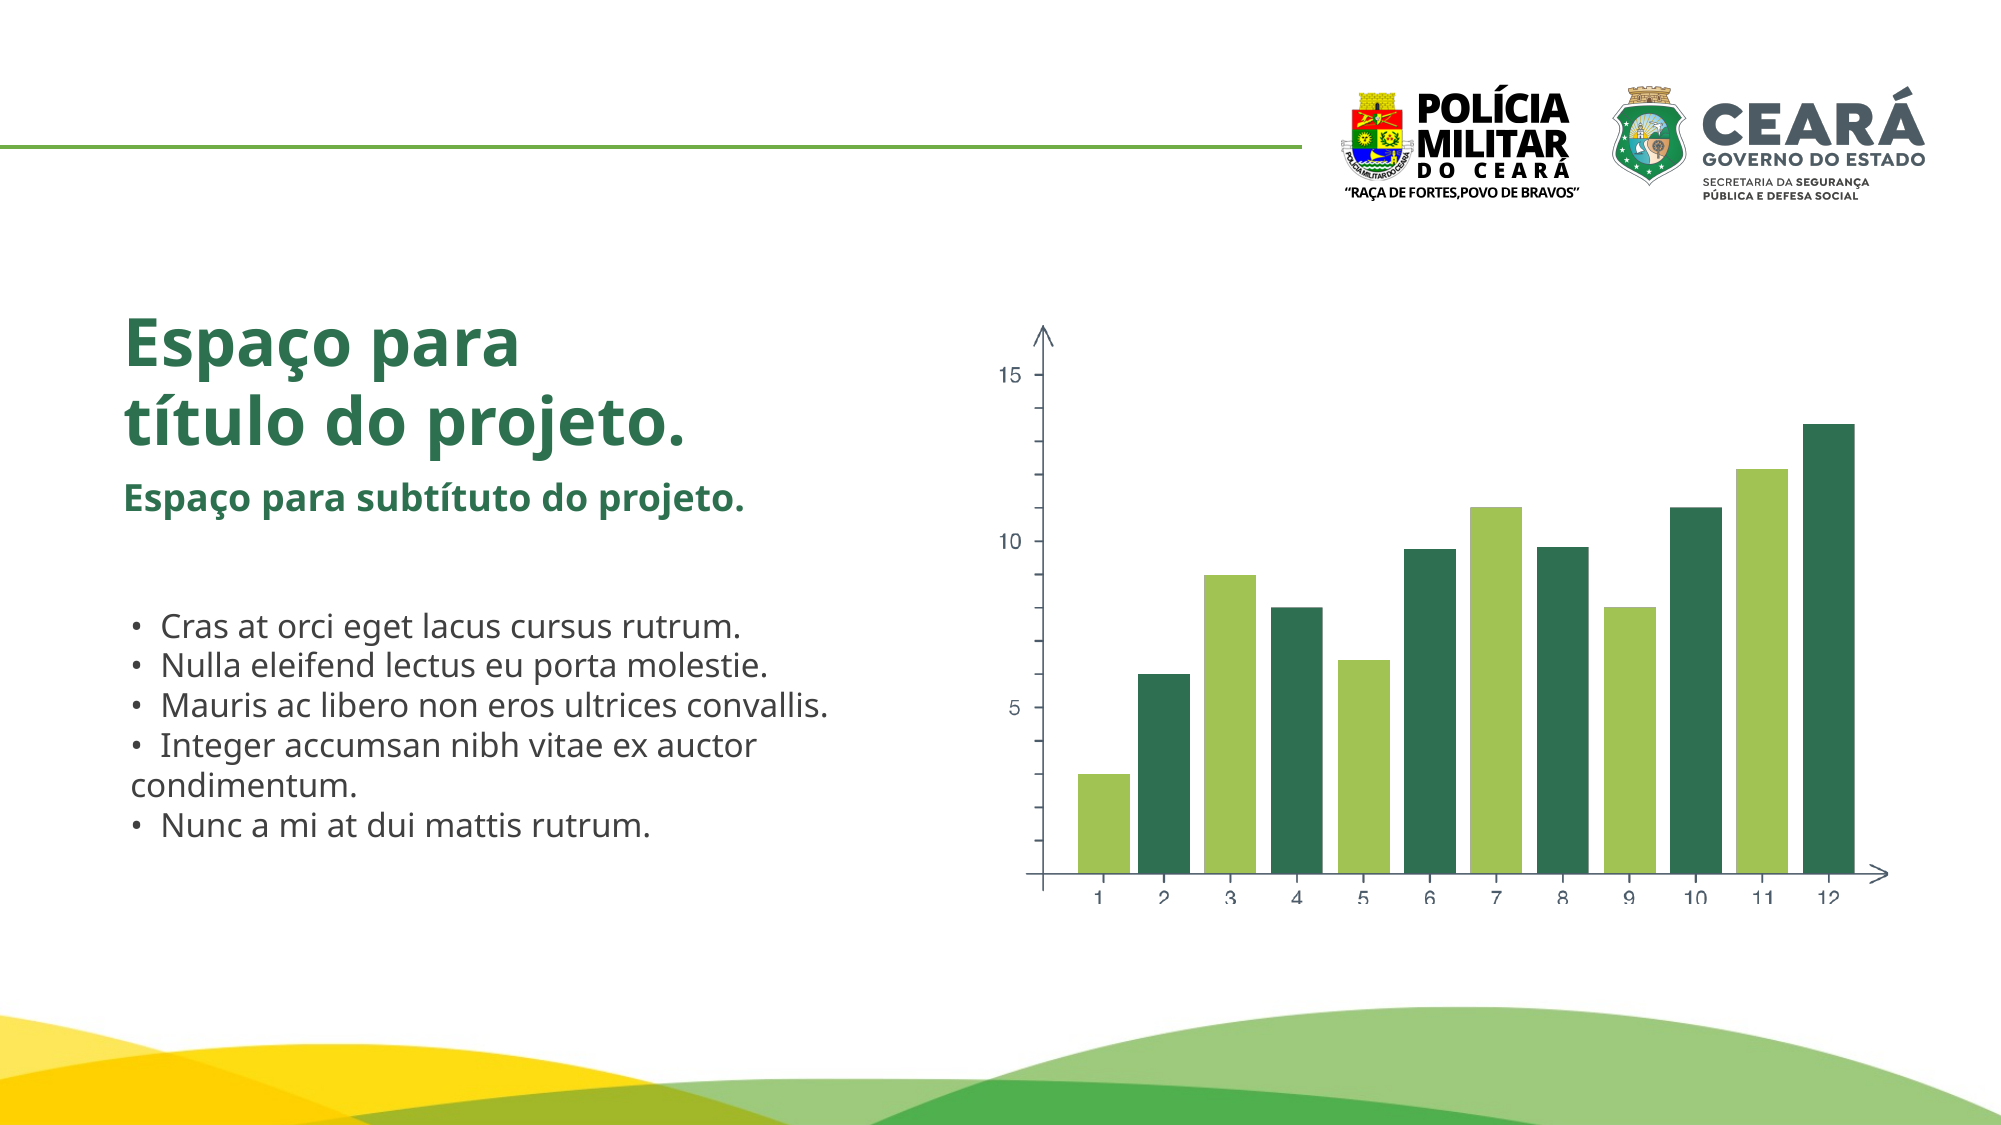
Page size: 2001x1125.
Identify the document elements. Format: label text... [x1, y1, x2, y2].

picture [999, 325, 1889, 904]
text_box Espaço para subtítuto do projeto. [108, 466, 761, 527]
picture [0, 991, 2001, 1125]
text_box • Cras at orci eget lacus cursus rutrum. • Nulla eleifend lectus eu porta molestie. • Mauris ac libero non eros ultrices convallis. • Integer accumsan nibh vitae ex auctor condimentum. • Nunc a mi at dui mattis rutrum. [115, 597, 970, 852]
picture [1612, 86, 1925, 200]
text_box Espaço para título do projeto. [109, 291, 801, 467]
picture [1325, 8, 1595, 278]
